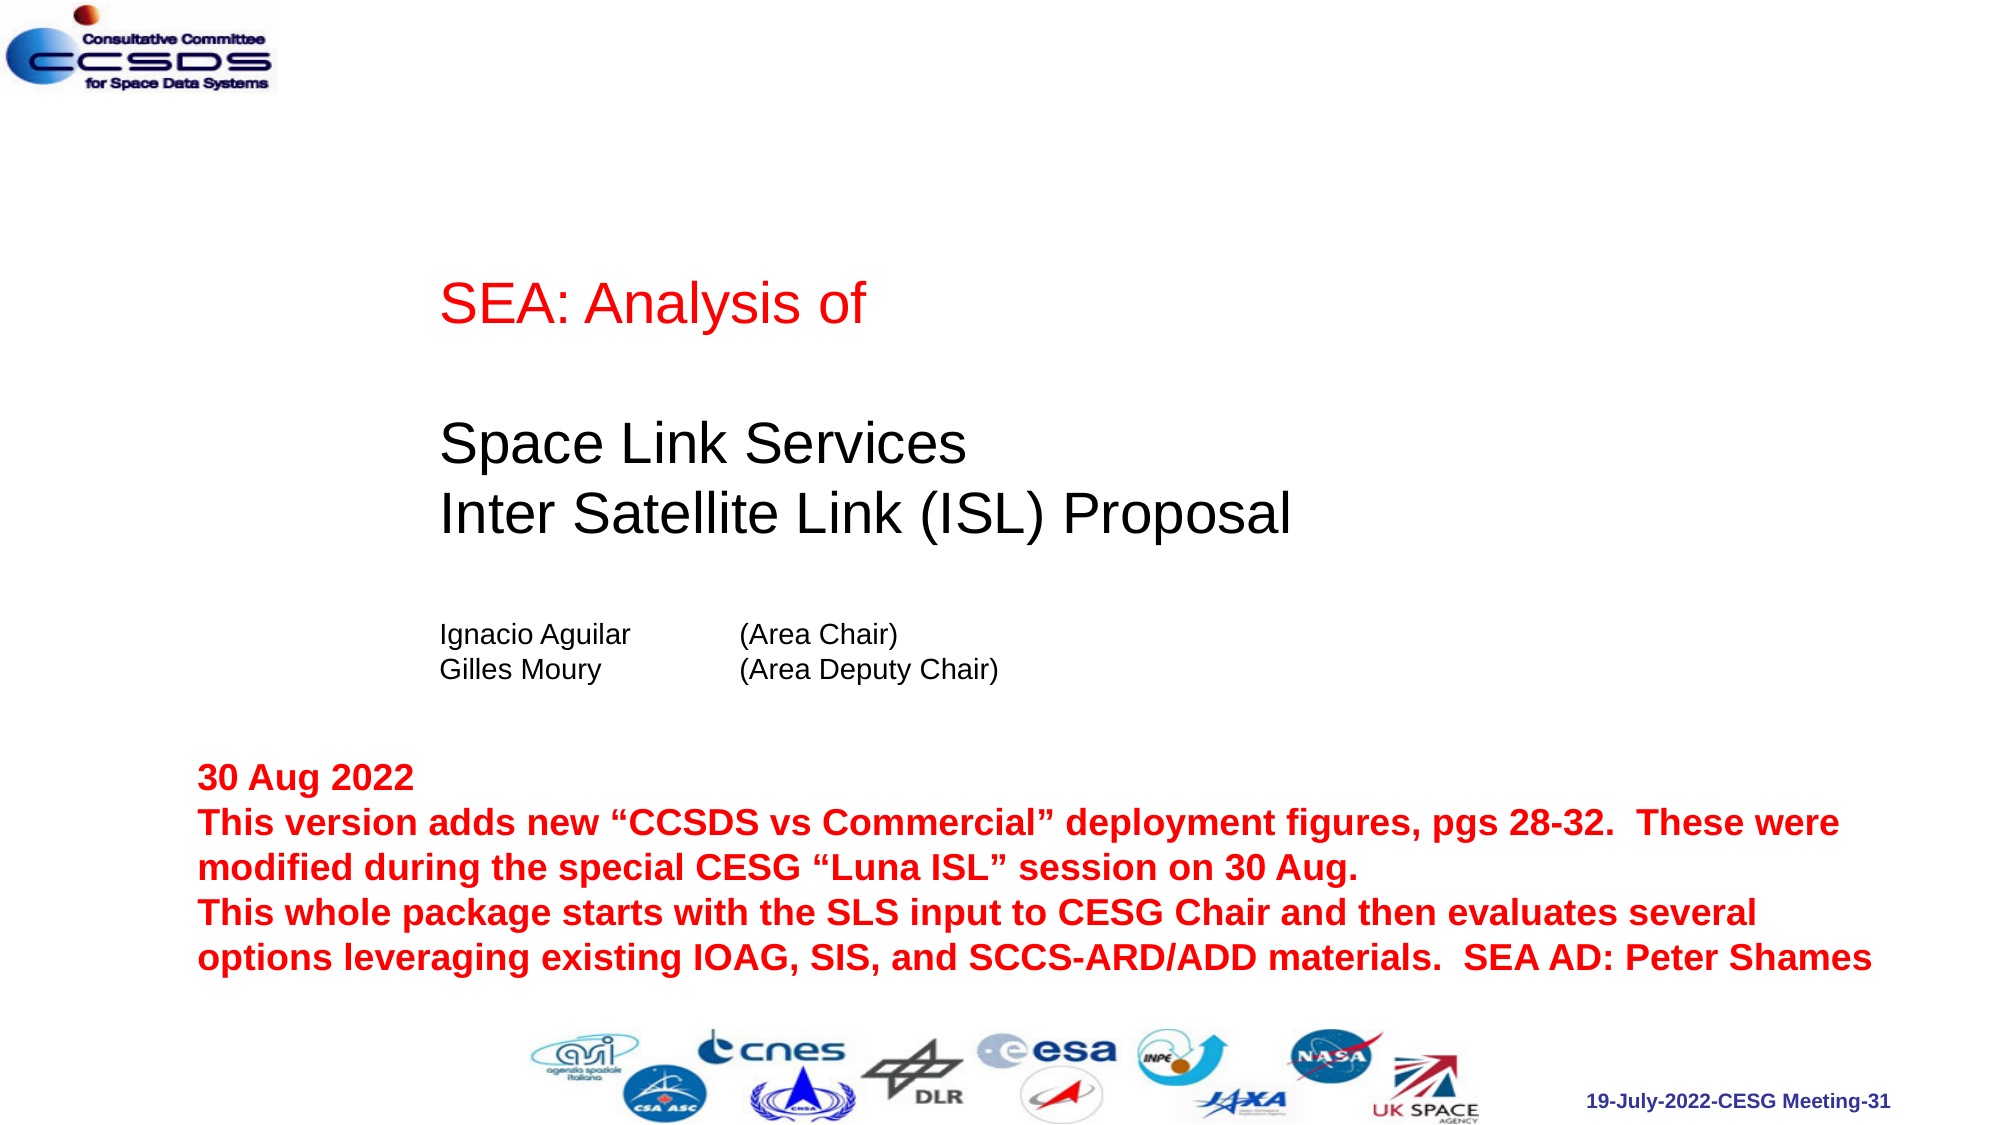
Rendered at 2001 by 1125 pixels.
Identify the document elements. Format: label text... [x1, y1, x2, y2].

picture [0, 2, 278, 94]
text_box SEA: Analysis of Space Link Services Inter Satellite Link (ISL) Proposal Ignacio Aguilar (Area Chair) Gilles Moury (Area Deputy Chair) [424, 257, 1408, 693]
text_box 30 Aug 2022 This version adds new “CCSDS vs Commercial” deployment figures, pgs 28-32. These were modified during the special CESG “Luna ISL” session on 30 Aug. This whole package starts with the SLS input to CESG Chair and then evaluates several options leveraging existing IOAG, SIS, and SCCS-ARD/ADD materials. SEA AD: Peter Shames [182, 745, 1895, 986]
picture [529, 1029, 1479, 1124]
